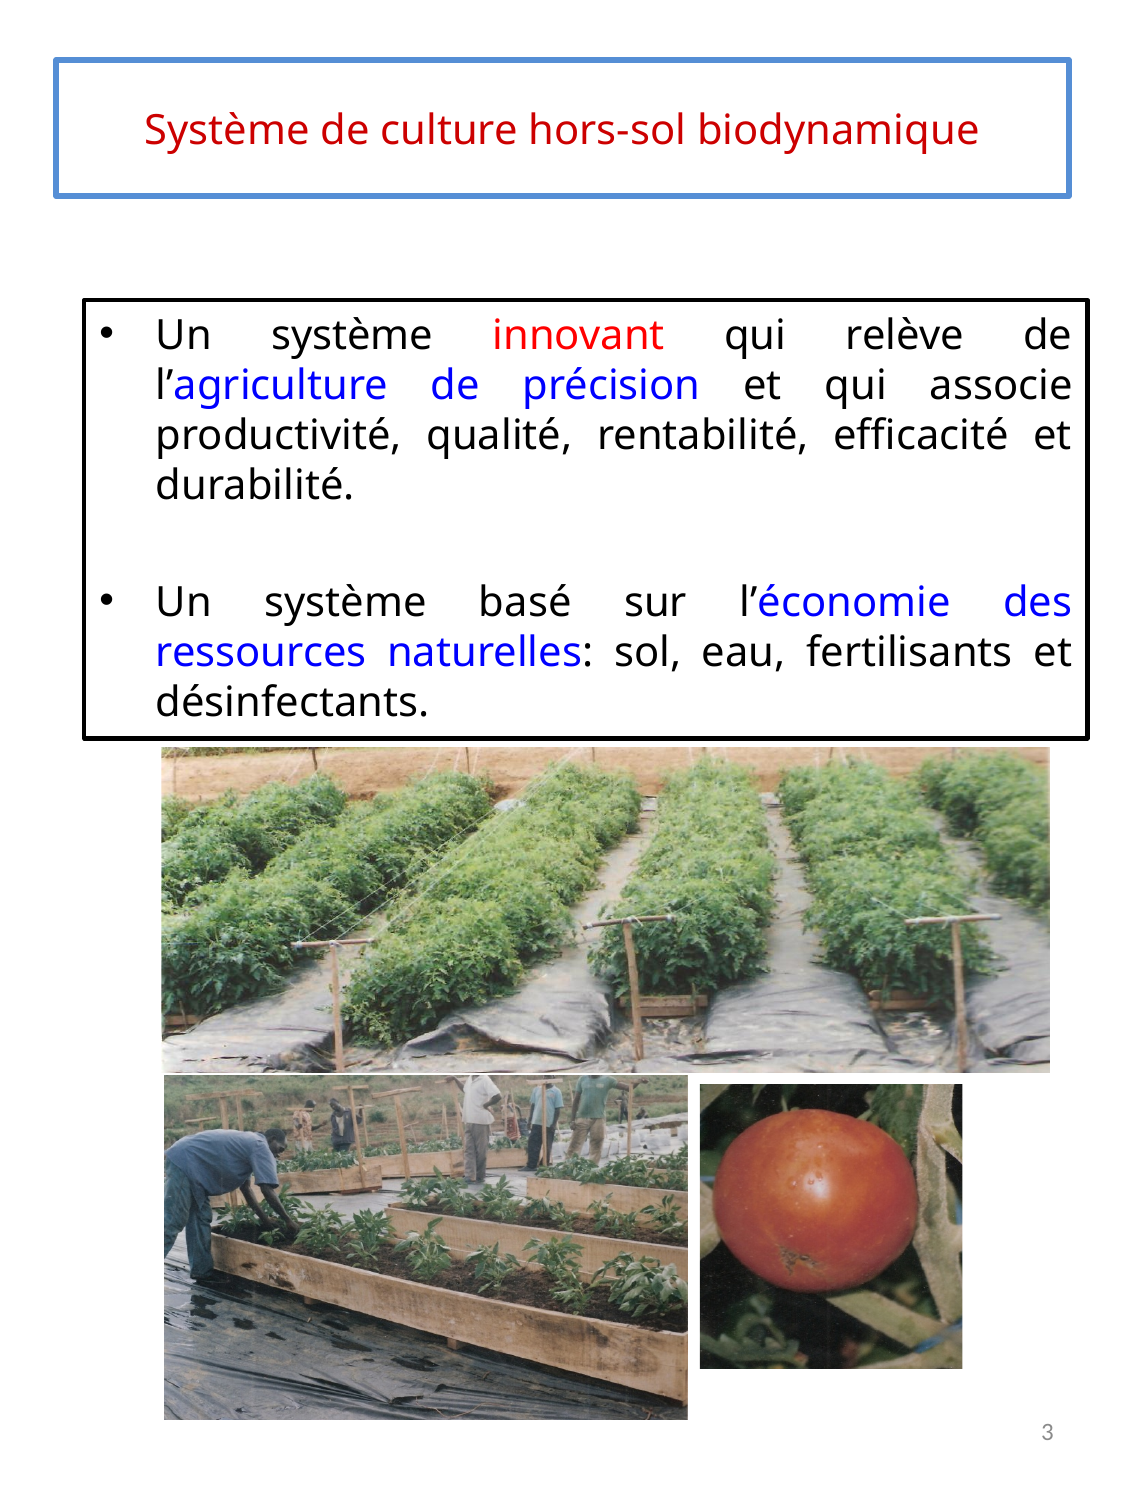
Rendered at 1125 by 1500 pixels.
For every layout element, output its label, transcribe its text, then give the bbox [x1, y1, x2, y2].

slide_number 3 [806, 1390, 1069, 1471]
title Système de culture hors-sol biodynamique [56, 60, 1069, 197]
picture [699, 1084, 963, 1369]
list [160, 747, 1051, 1074]
picture [164, 1075, 688, 1420]
list Un système innovant qui relève de l’agriculture de précision et qui associe productivité, qualité, rentabilité, efficacité et durabilité. Un système basé sur l’économie des ressources naturelles: sol, eau, fertilisants et désinfectants. [84, 300, 1088, 739]
